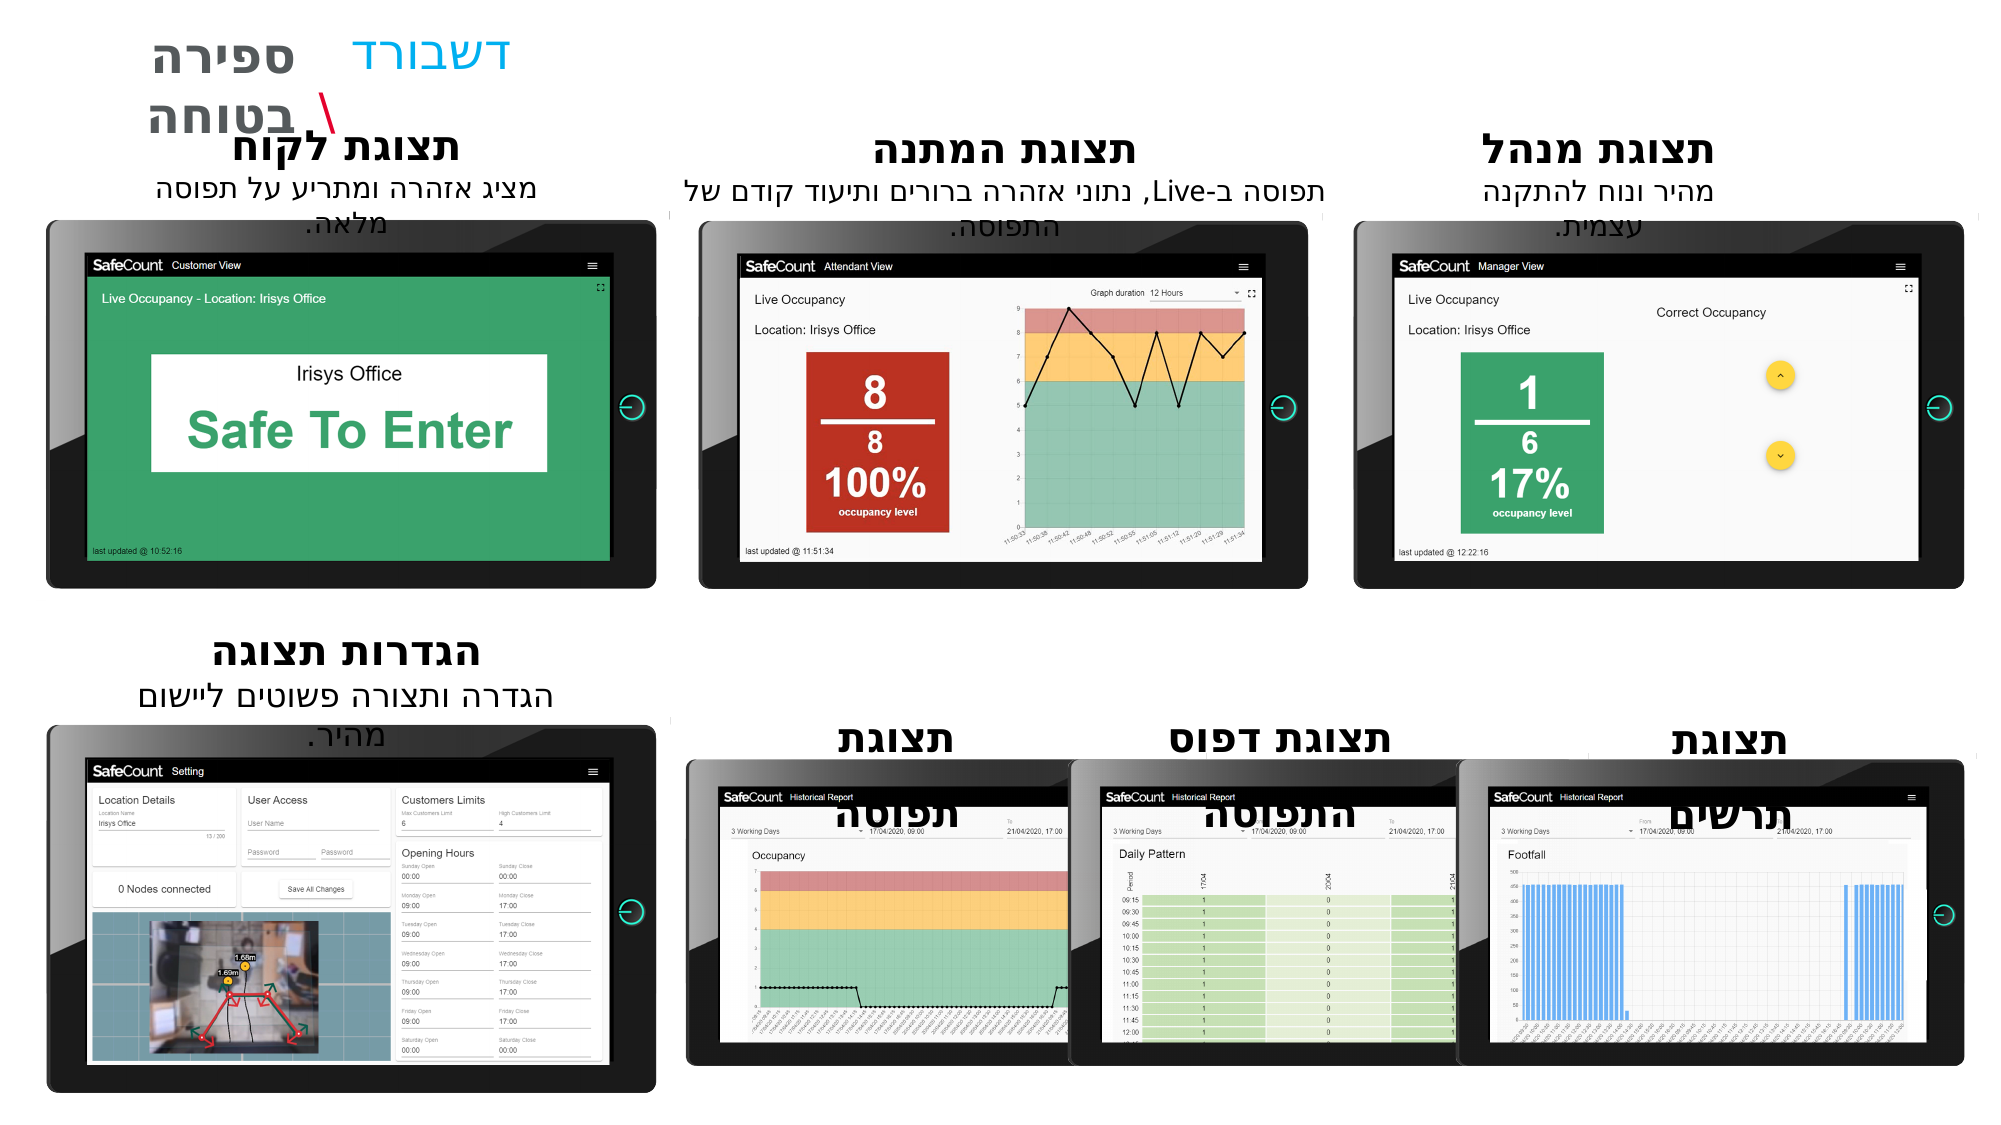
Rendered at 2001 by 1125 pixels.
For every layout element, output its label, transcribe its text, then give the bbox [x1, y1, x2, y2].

text_box תצוגת תרשים [1590, 680, 1872, 751]
picture [36, 715, 671, 1105]
text_box ספירה בטוחה [16, 16, 311, 151]
text_box דשבורד \ [303, 12, 552, 148]
text_box תצוגת מנהל מהיר ונוח להתקנה עצמית. [1422, 114, 1775, 211]
text_box הגדרות תצוגה הגדרה ותצורה פשוטים ליישום מהיר. [97, 616, 596, 715]
picture [688, 211, 1323, 601]
picture [677, 751, 1977, 1076]
text_box תצוגת דפוס התפוסה [1070, 678, 1490, 751]
text_box תצוגת לקוח מציג אזהרה ומתריע על תפוסה מלאה. [116, 111, 577, 211]
text_box www.irisys.net/safecount [1580, 1054, 2000, 1099]
text_box תצוגת תפוסה [769, 678, 1025, 751]
picture [36, 211, 671, 601]
text_box תצוגת המתנה תפוסה ב-Live, נתוני אזהרה ברורים ותיעוד קודם של התפוסה. [636, 114, 1374, 250]
picture [1343, 211, 1979, 601]
